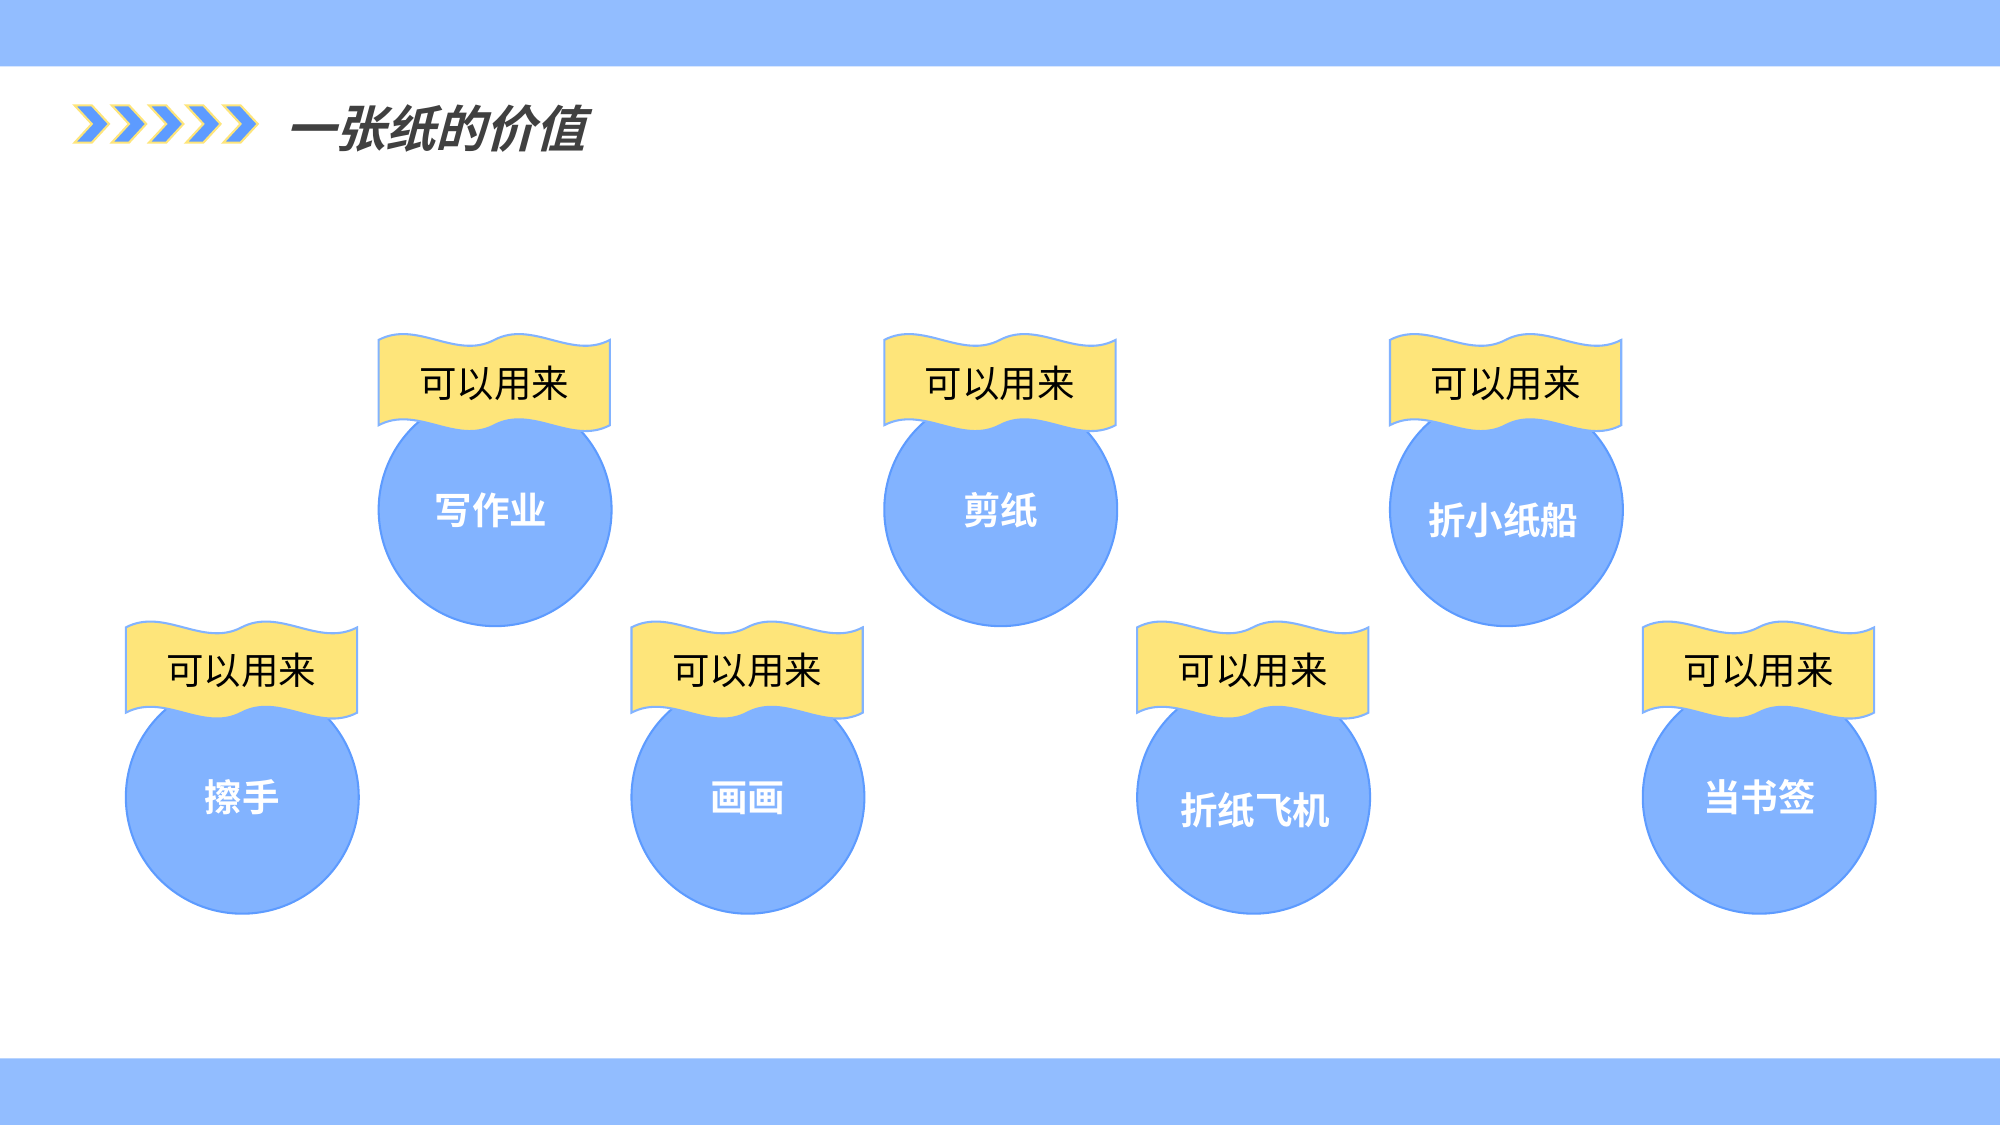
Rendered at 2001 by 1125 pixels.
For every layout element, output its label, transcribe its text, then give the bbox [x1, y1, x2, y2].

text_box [378, 333, 612, 627]
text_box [1137, 621, 1371, 914]
text_box 一张纸的价值 [270, 89, 736, 165]
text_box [884, 333, 1118, 627]
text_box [125, 621, 359, 914]
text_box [1389, 333, 1623, 627]
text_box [631, 621, 865, 914]
picture [1085, 319, 1733, 890]
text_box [1642, 621, 1876, 914]
